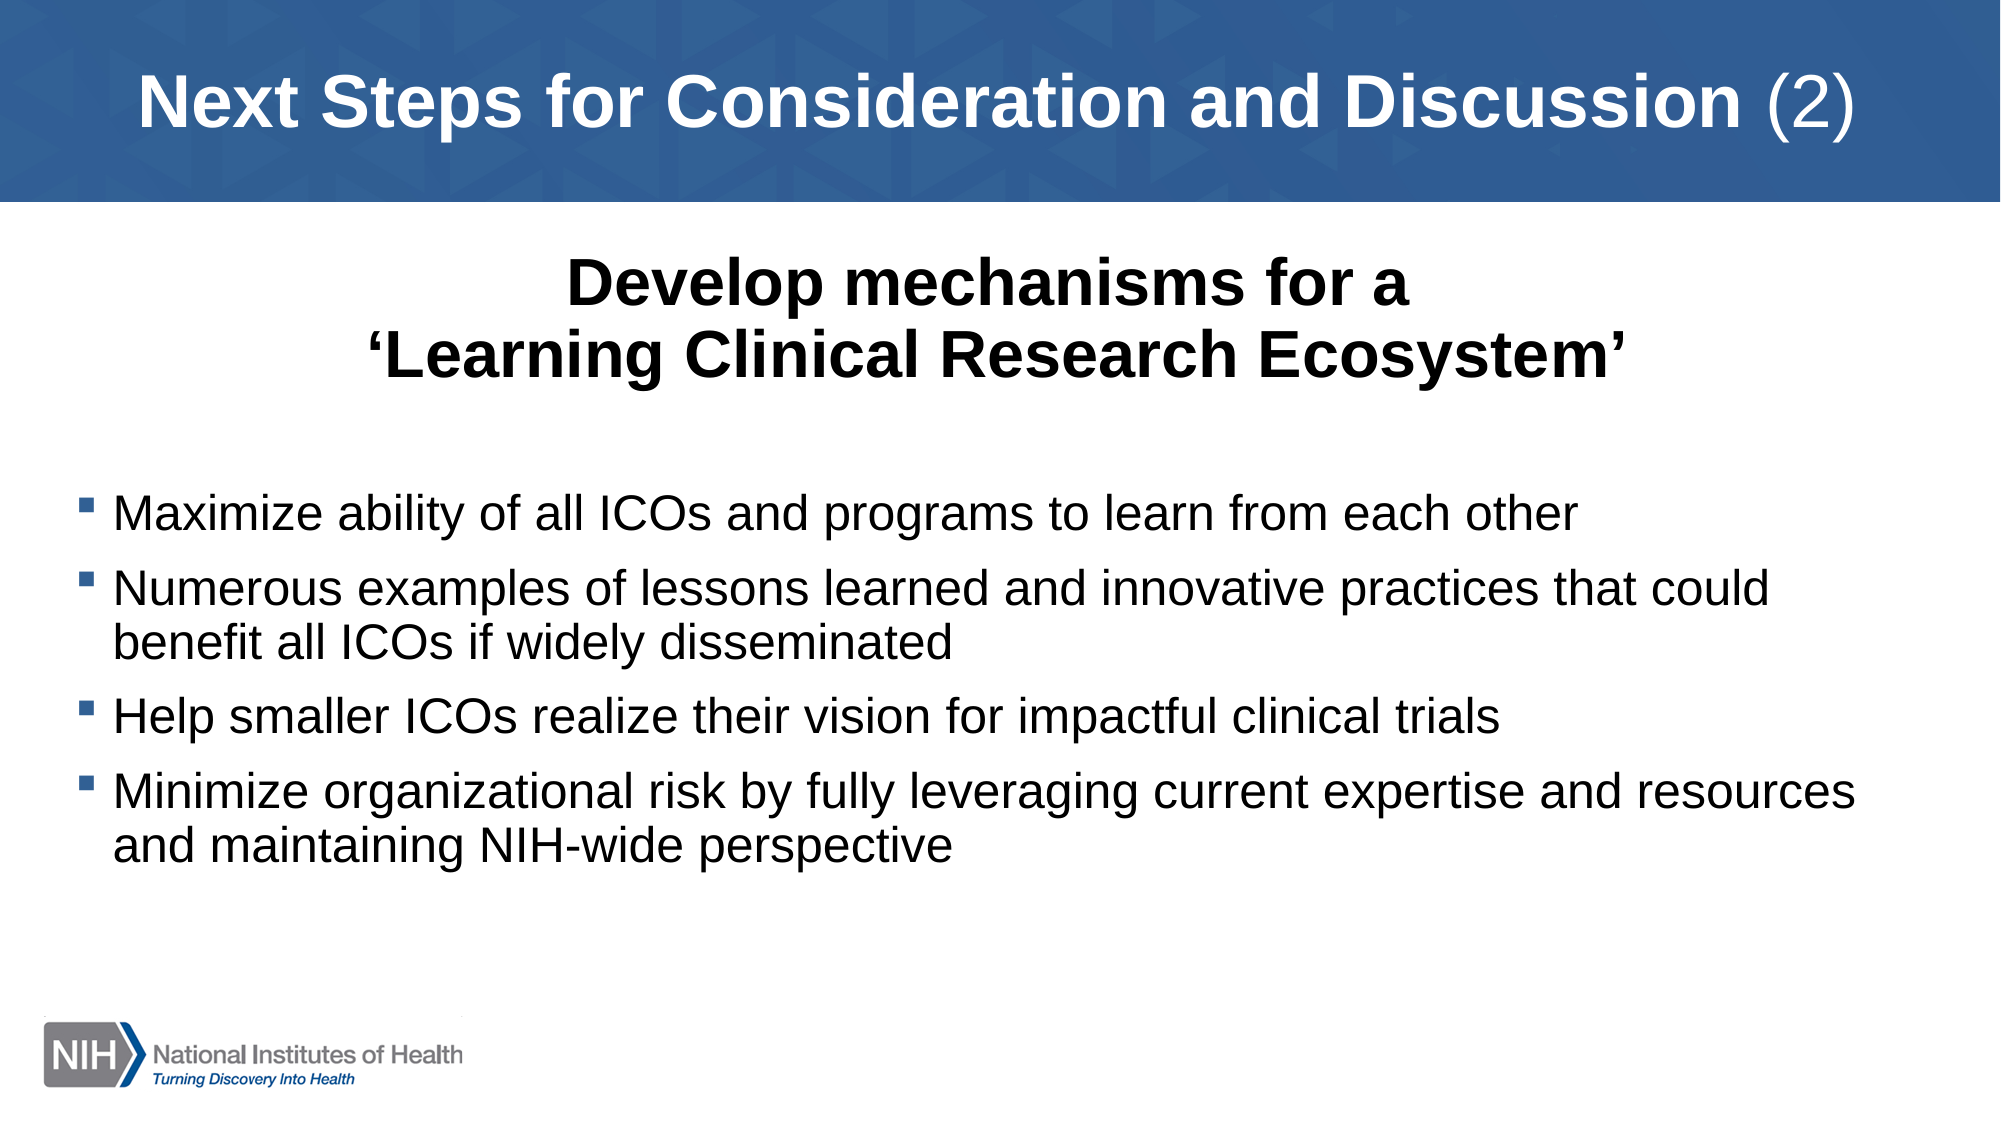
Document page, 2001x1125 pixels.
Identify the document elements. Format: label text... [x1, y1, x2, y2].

text_box Develop mechanisms for a ‘Learning Clinical Research Ecosystem’ Maximize ability of all ICOs and programs to learn from each other Numerous examples of lessons learned and innovative practices that could benefit all ICOs if widely disseminated Help smaller ICOs realize their vision for impactful clinical trials Minimize organizational risk by fully leveraging current expertise and resources and maintaining NIH-wide perspective [59, 239, 1935, 1007]
picture [0, 0, 2001, 1125]
title Next Steps for Consideration and Discussion (2) [77, 36, 1918, 158]
